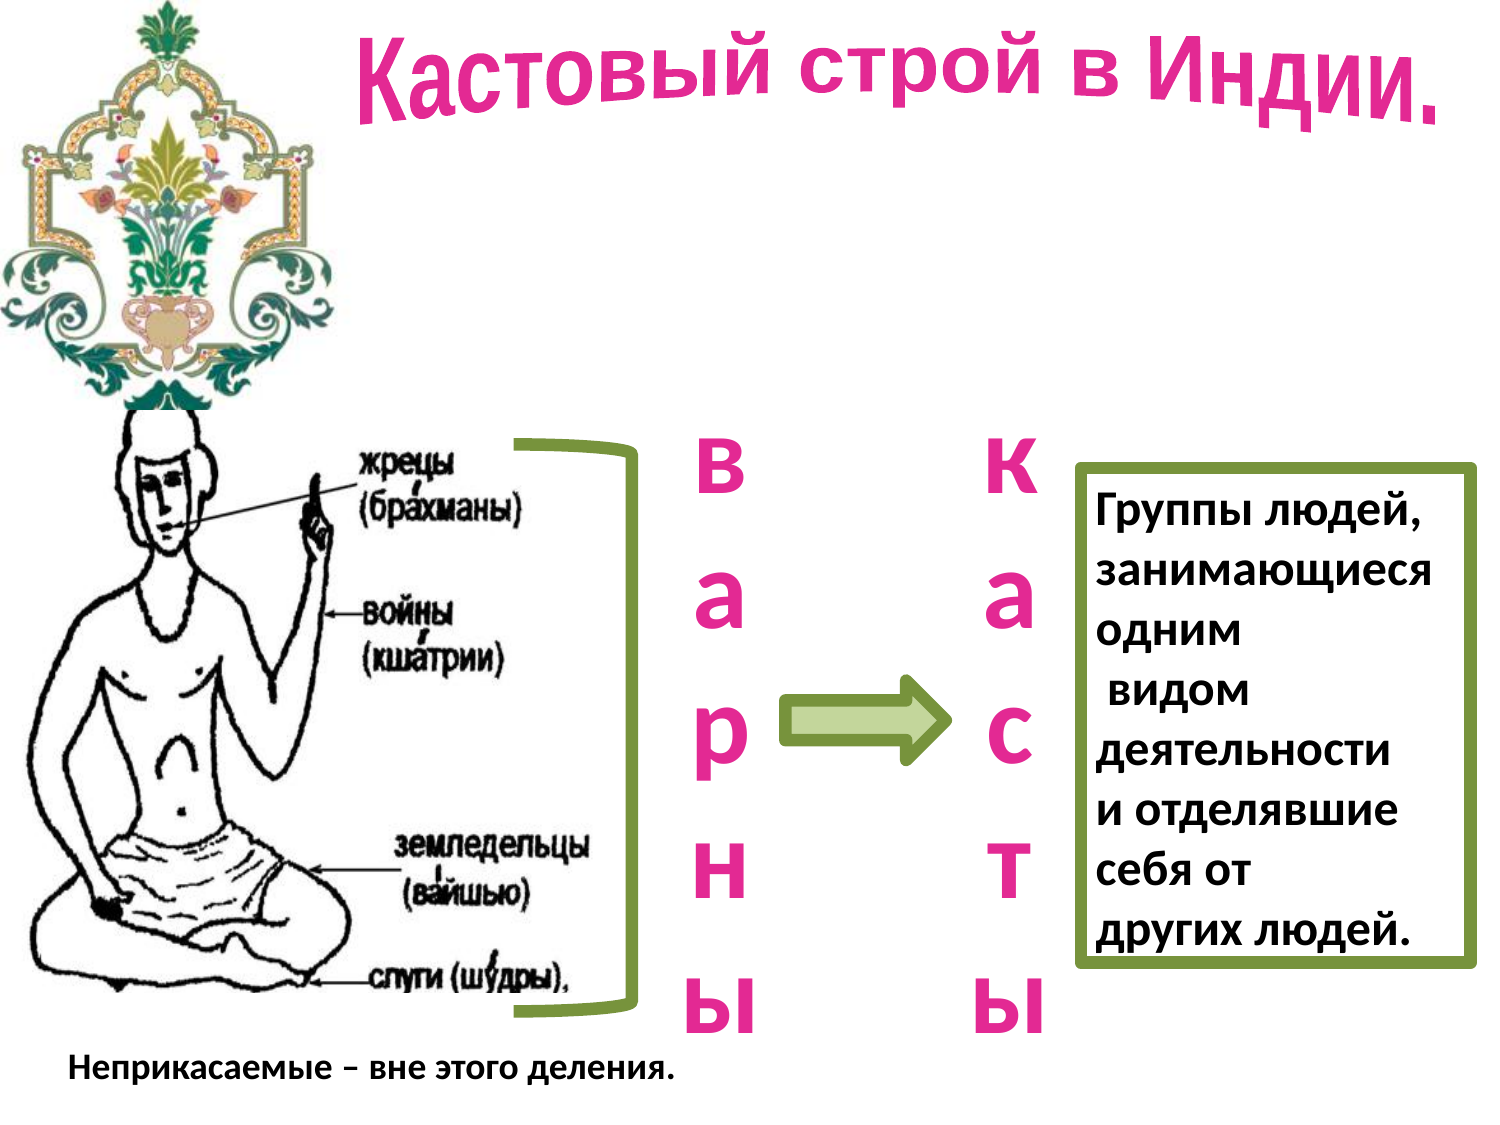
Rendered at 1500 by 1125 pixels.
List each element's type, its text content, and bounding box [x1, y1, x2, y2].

text_box [783, 678, 948, 762]
text_box [513, 1001, 633, 1013]
text_box Неприкасаемые – вне этого деления. [53, 1034, 720, 1095]
text_box варны [655, 373, 786, 1064]
text_box касты [950, 373, 1069, 1064]
picture [0, 0, 1500, 1125]
text_box Группы людей, занимающиеся одним видом деятельности и отделявшие себя от других людей. [1080, 467, 1471, 963]
